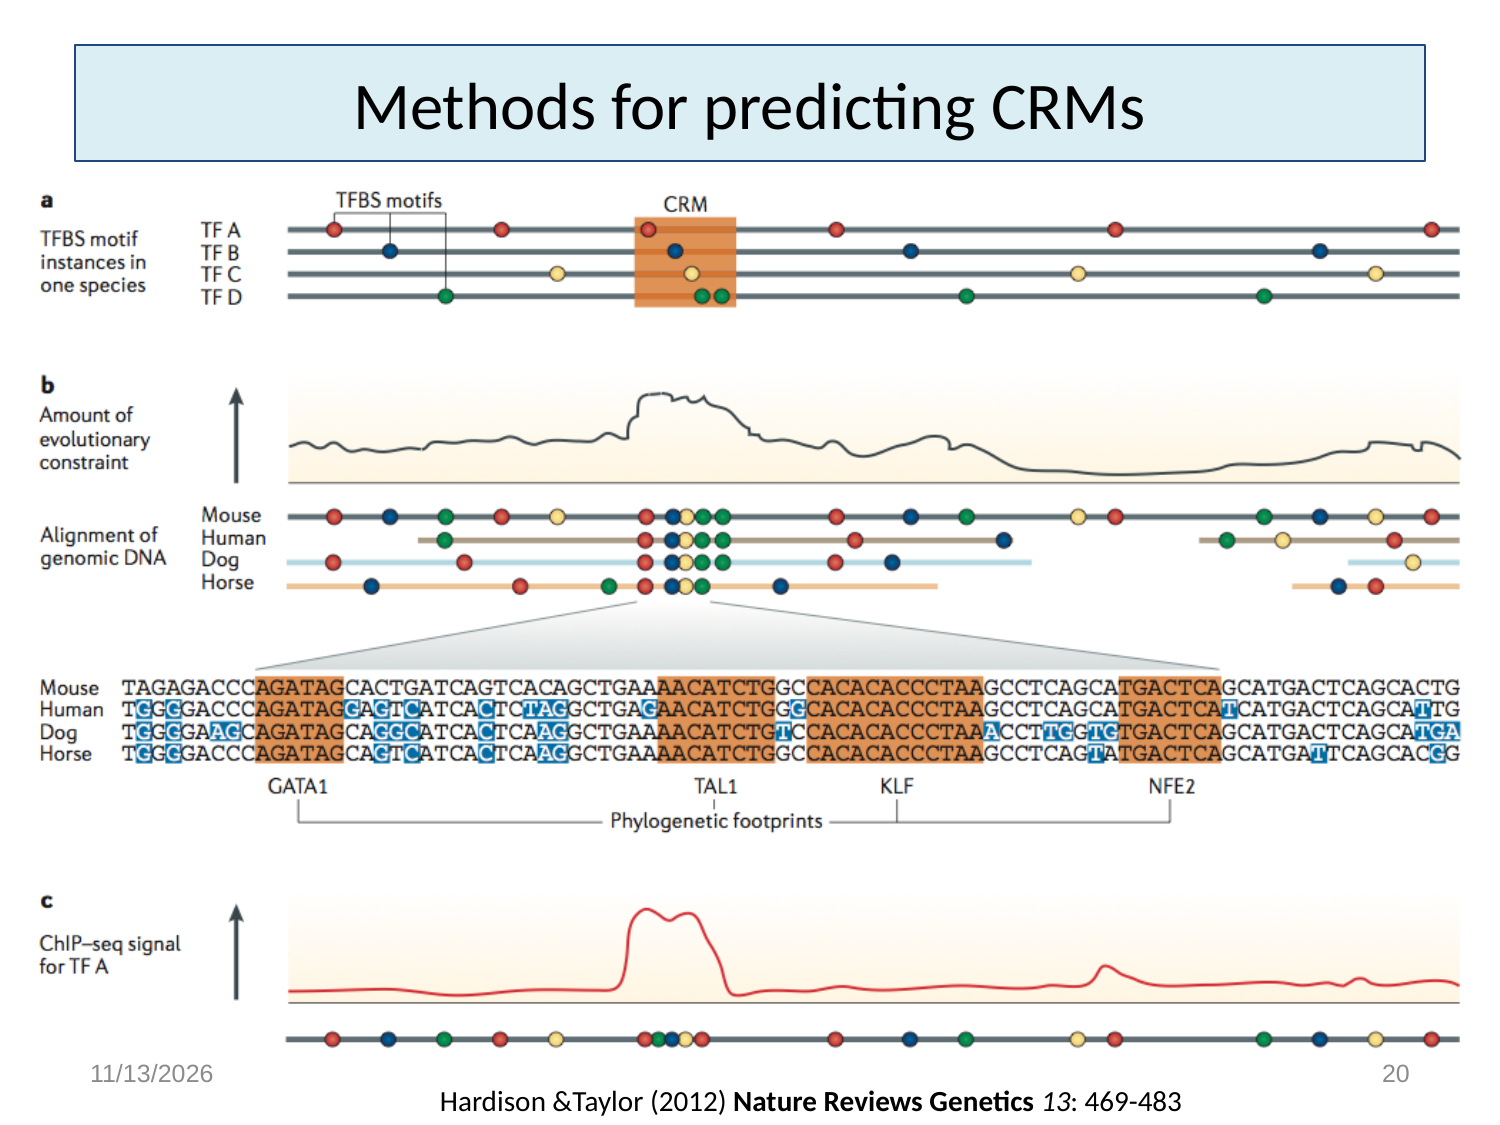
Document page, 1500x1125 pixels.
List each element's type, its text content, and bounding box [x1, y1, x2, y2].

text_box Hardison &Taylor (2012) Nature Reviews Genetics 13: 469-483 [424, 1074, 1295, 1125]
slide_number 20 [1074, 1068, 1425, 1103]
title Methods for predicting CRMs [74, 44, 1426, 161]
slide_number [75, 1068, 425, 1103]
picture [0, 162, 1500, 1061]
